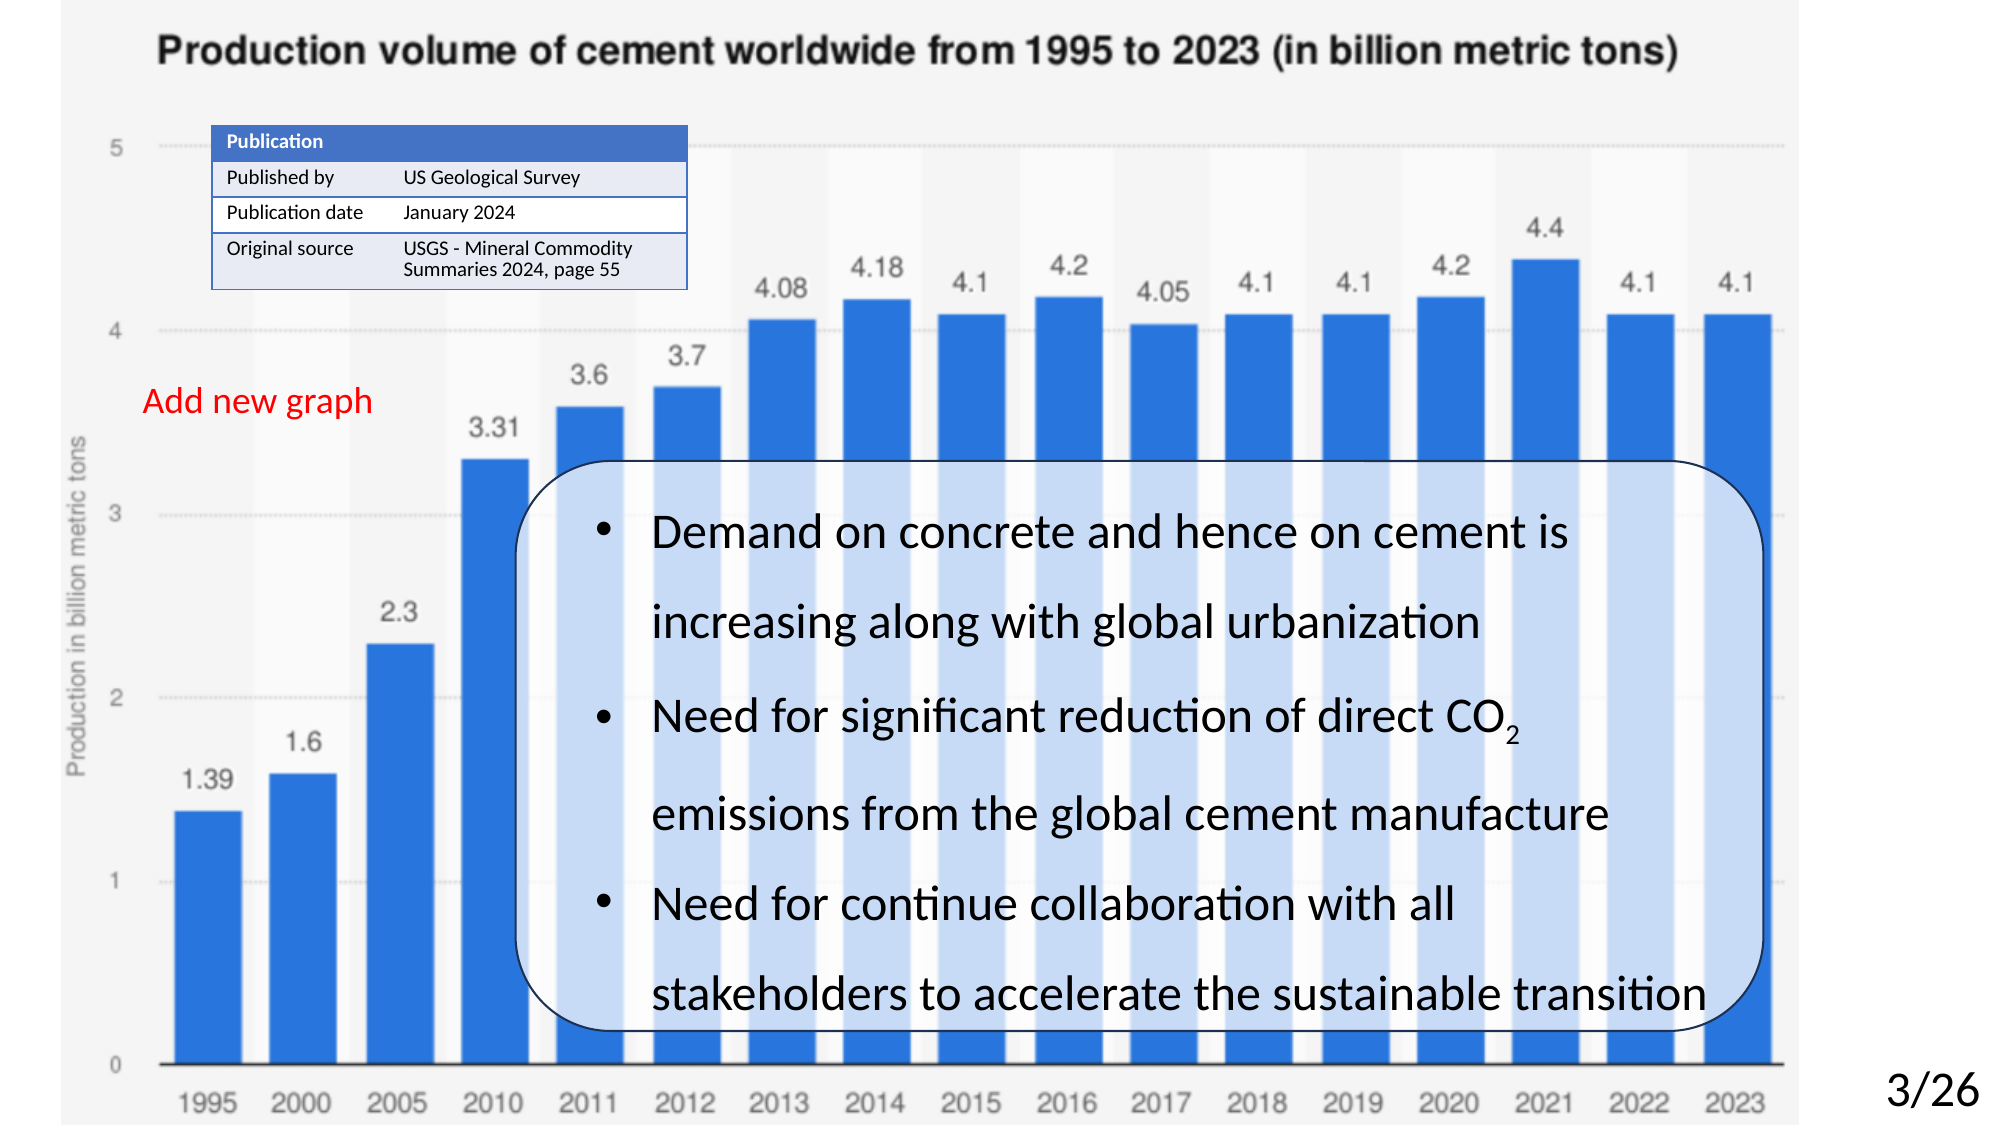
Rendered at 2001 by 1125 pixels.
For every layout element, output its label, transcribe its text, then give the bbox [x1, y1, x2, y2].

text_box 3/26 [1870, 1049, 2000, 1124]
picture [60, 0, 1799, 1125]
